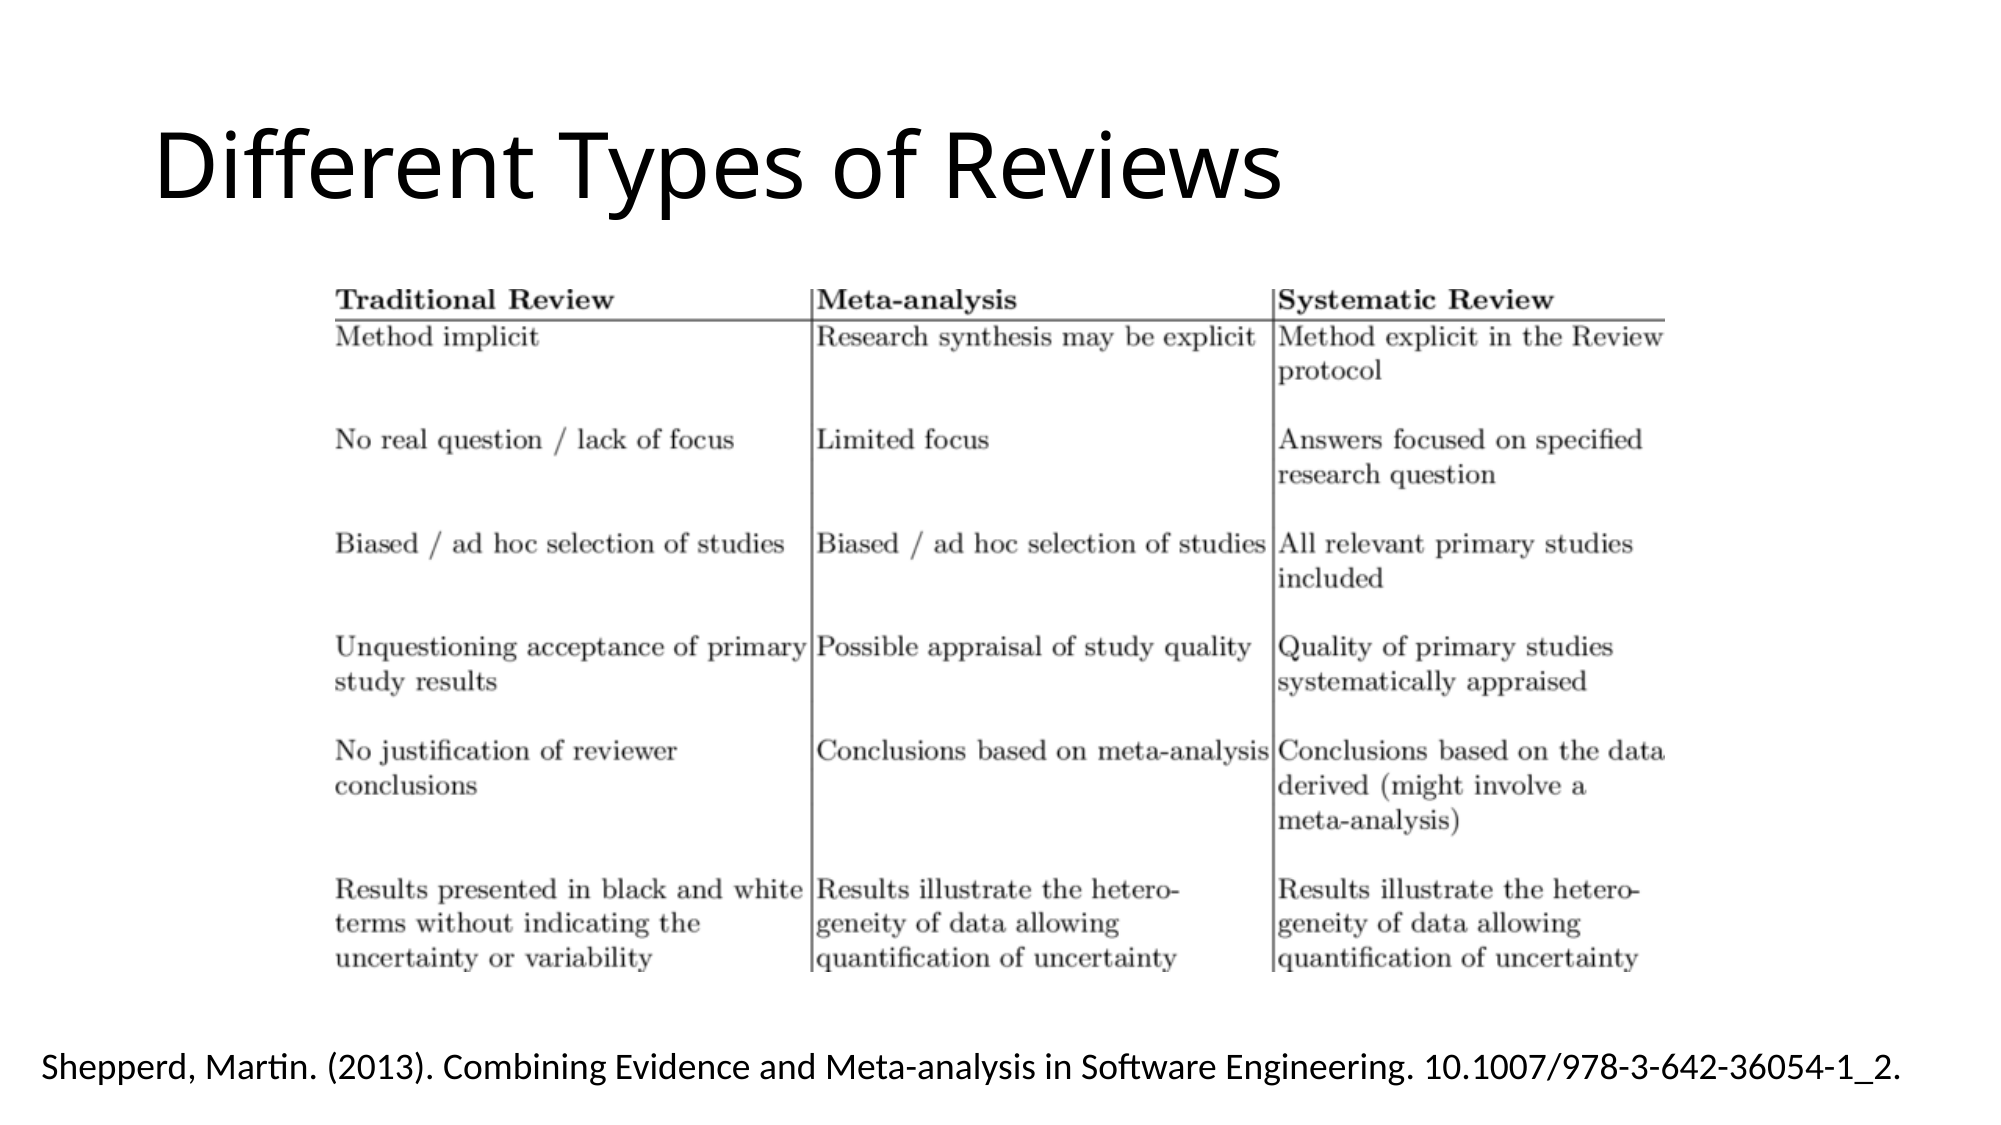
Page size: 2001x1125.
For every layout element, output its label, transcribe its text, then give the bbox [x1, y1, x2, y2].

title Different Types of Reviews [137, 59, 1863, 278]
text_box Shepperd, Martin. (2013). Combining Evidence and Meta-analysis in Software Engineering. 10.1007/978-3-642-36054-1_2. [26, 1034, 1942, 1095]
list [335, 289, 1665, 972]
